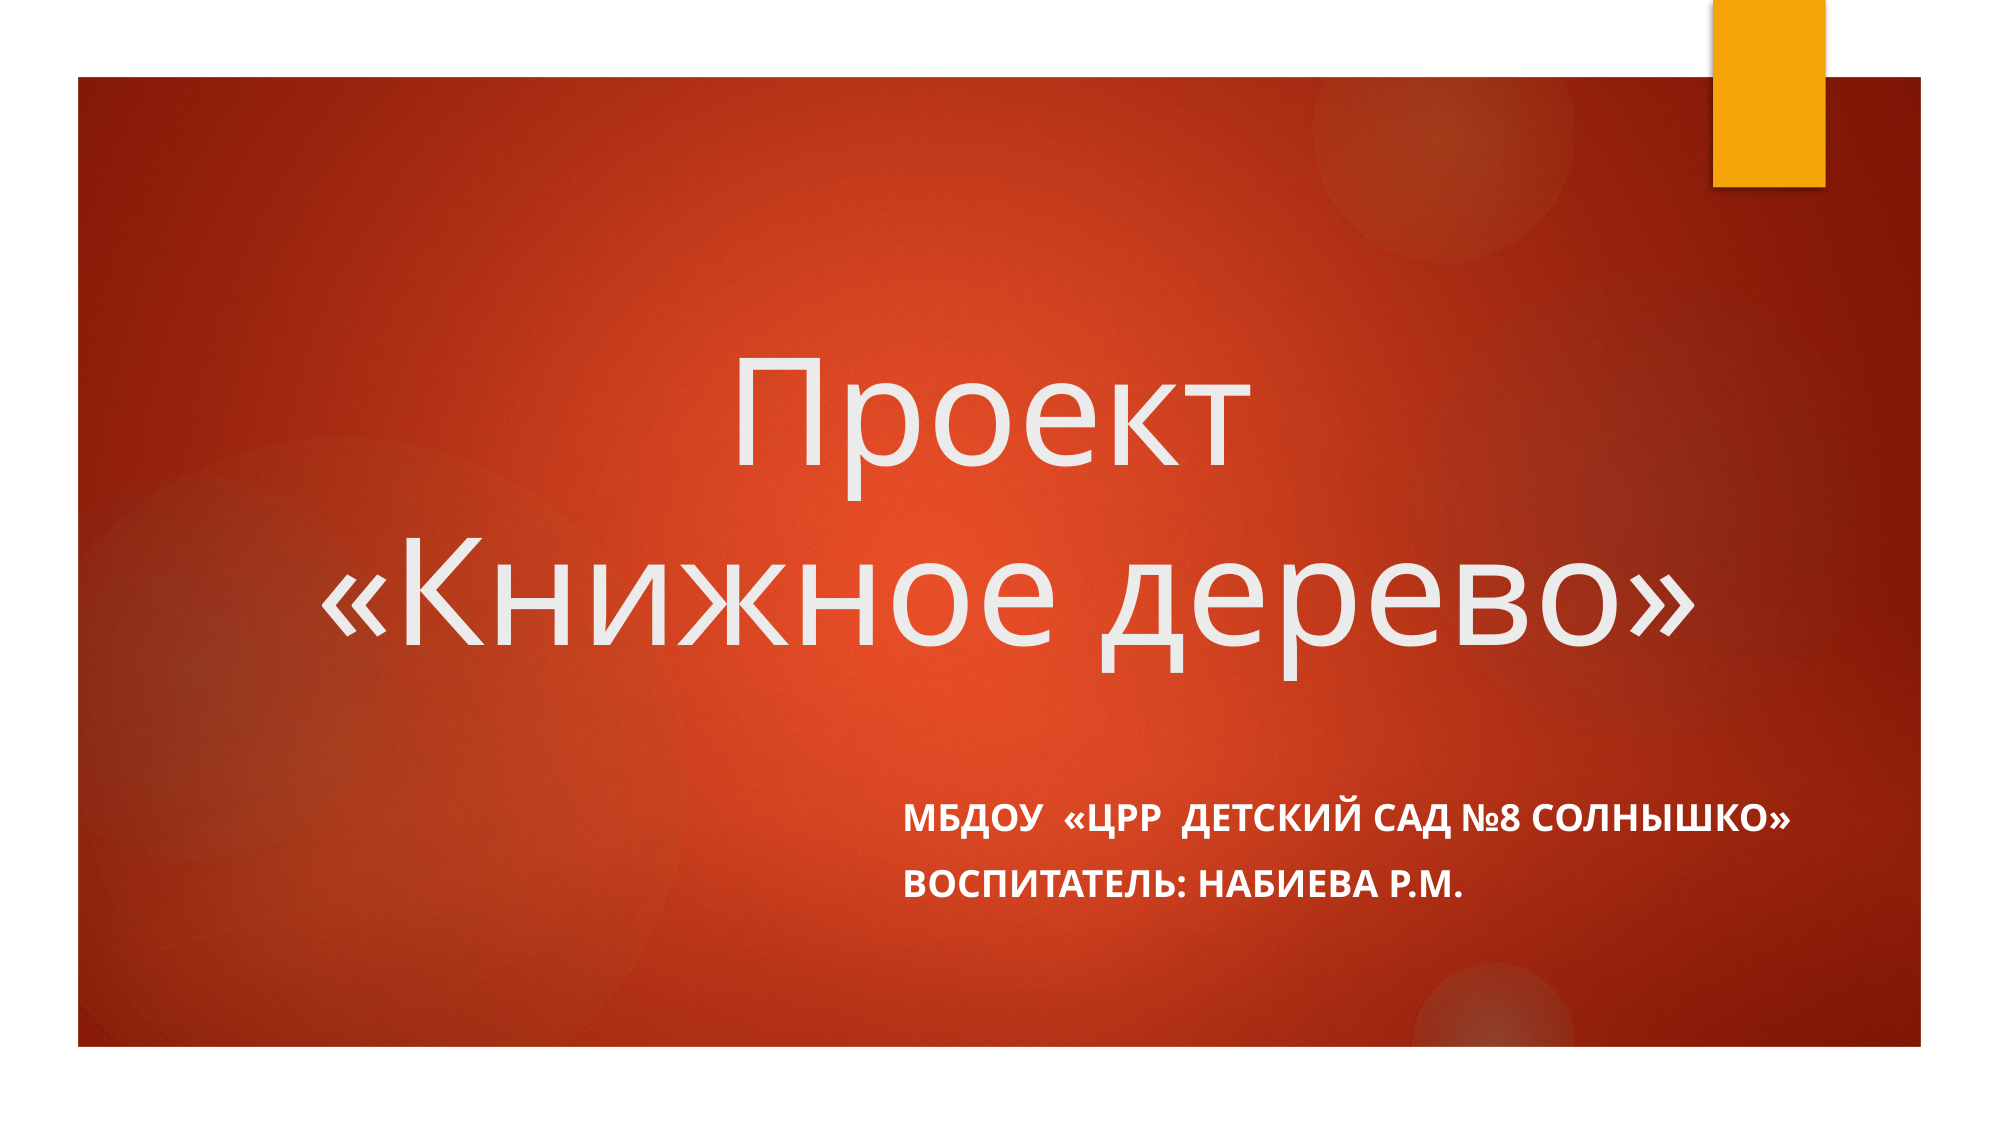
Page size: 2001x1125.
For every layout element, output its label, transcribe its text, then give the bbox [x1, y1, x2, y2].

title Проект «Книжное дерево» [285, 243, 1734, 683]
subtitle МБДОУ «ЦРР детский сад №8 Солнышко» Воспитатель: Набиева Р.М. [887, 786, 1860, 957]
